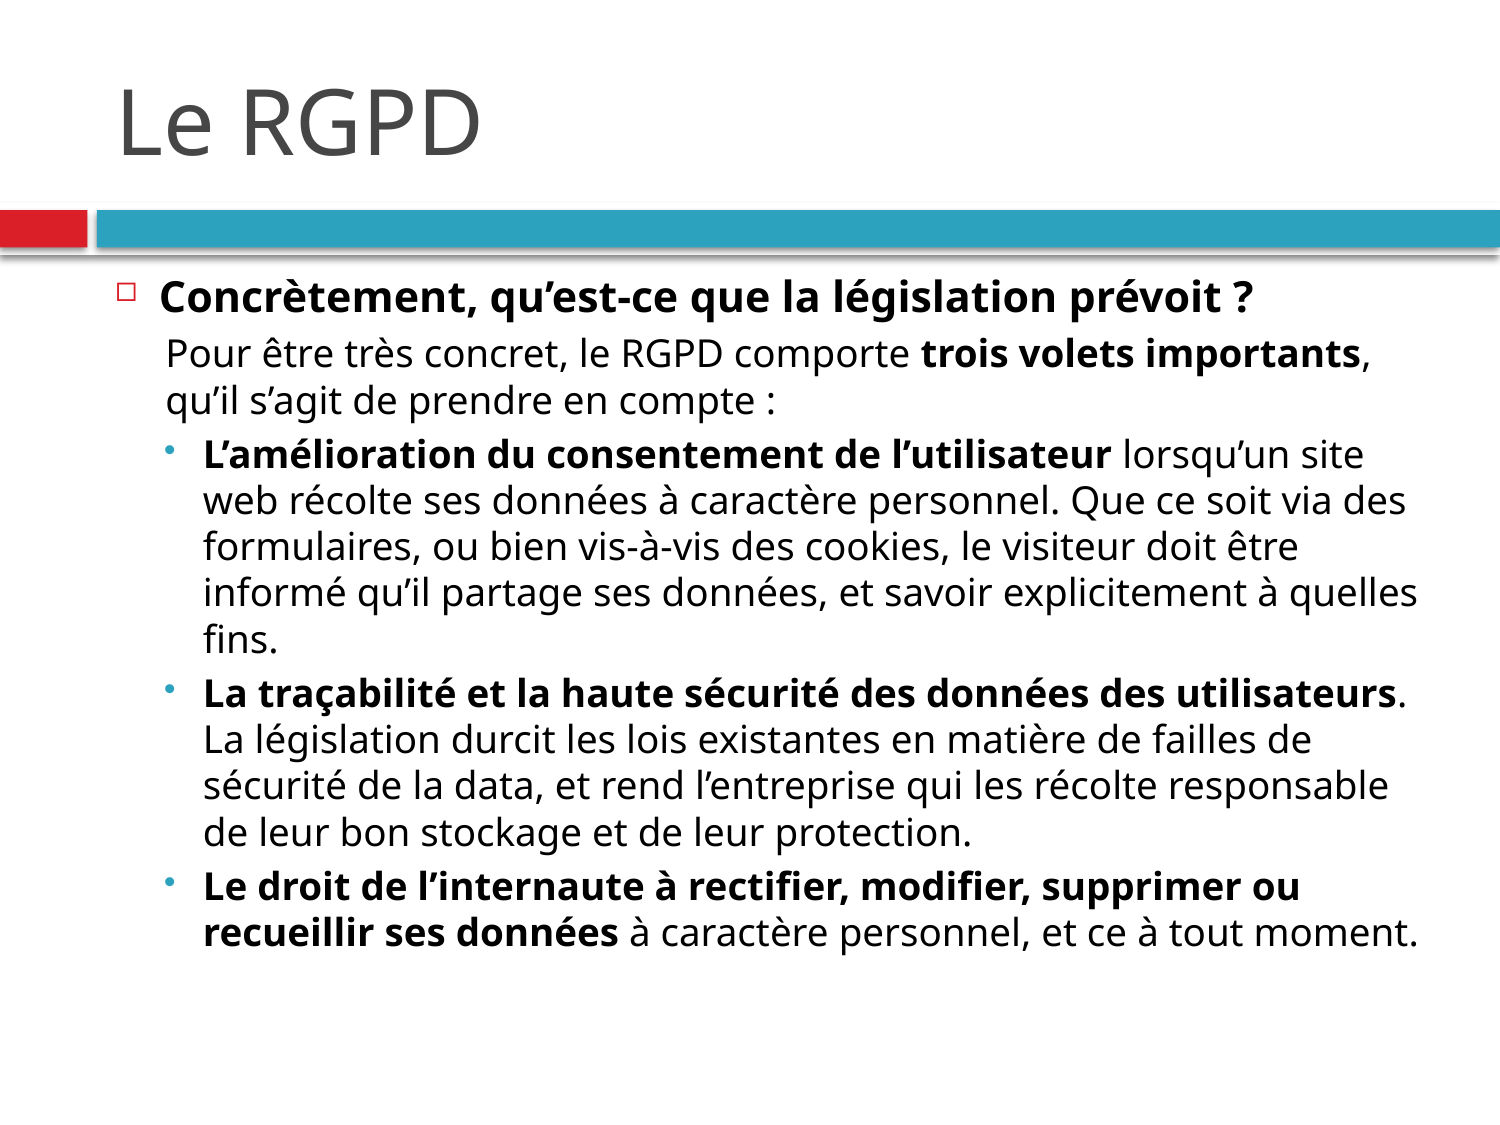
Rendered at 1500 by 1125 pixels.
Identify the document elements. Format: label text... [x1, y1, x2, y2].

title Le RGPD [100, 37, 1438, 200]
list Concrètement, qu’est-ce que la législation prévoit ? Pour être très concret, le RGPD comporte trois volets importants, qu’il s’agit de prendre en compte : L’amélioration du consentement de l’utilisateur lorsqu’un site web récolte ses données à caractère personnel. Que ce soit via des formulaires, ou bien vis-à-vis des cookies, le visiteur doit être informé qu’il partage ses données, et savoir explicitement à quelles fins. La traçabilité et la haute sécurité des données des utilisateurs. La législation durcit les lois existantes en matière de failles de sécurité de la data, et rend l’entreprise qui les récolte responsable de leur bon stockage et de leur protection. Le droit de l’internaute à rectifier, modifier, supprimer ou recueillir ses données à caractère personnel, et ce à tout moment. [100, 262, 1438, 1000]
